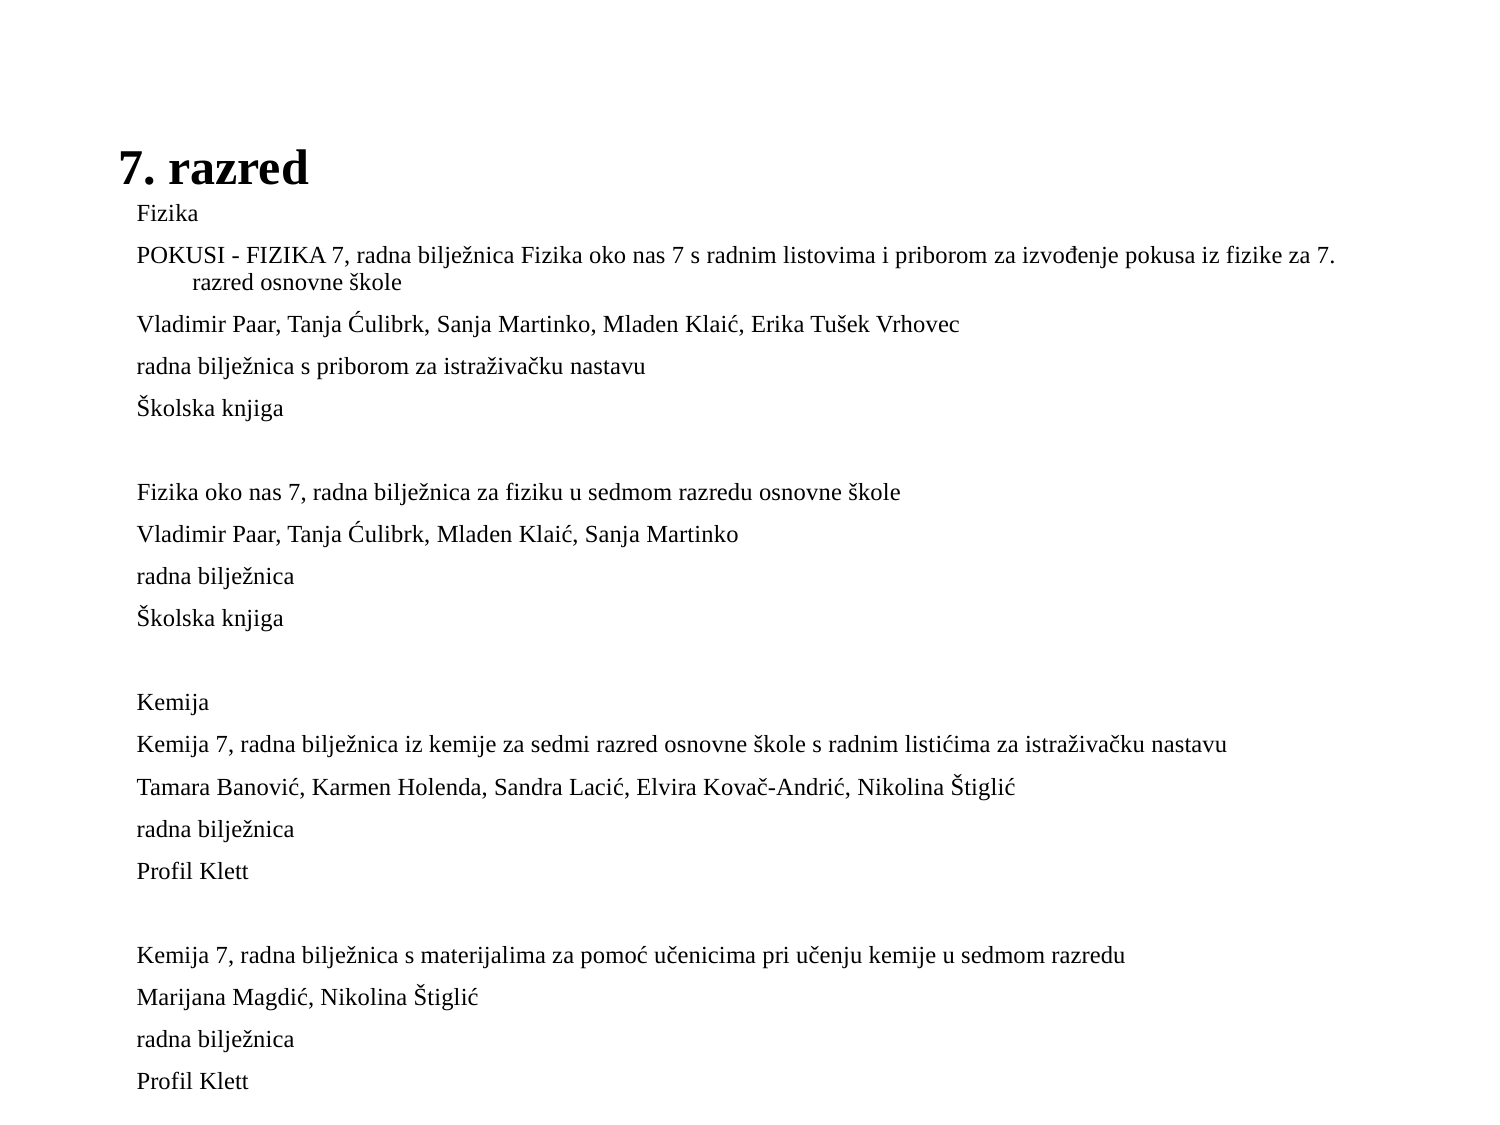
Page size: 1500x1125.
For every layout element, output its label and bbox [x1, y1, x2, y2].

title [103, 59, 1397, 193]
list [103, 193, 1397, 1105]
